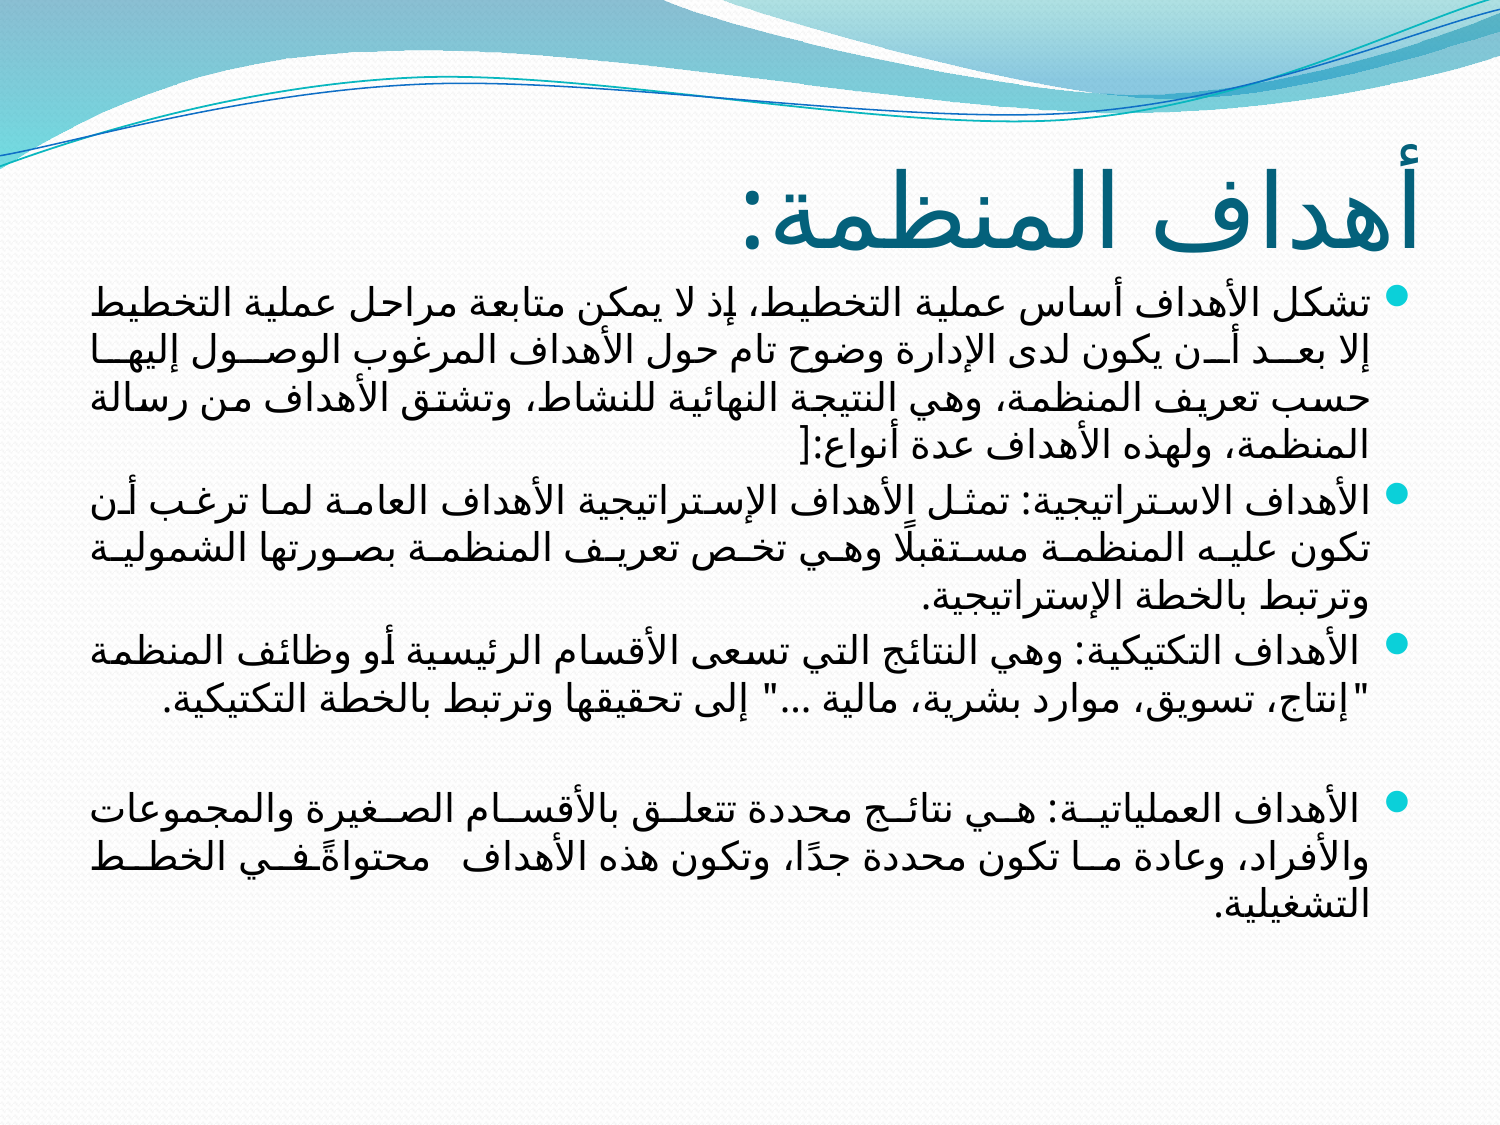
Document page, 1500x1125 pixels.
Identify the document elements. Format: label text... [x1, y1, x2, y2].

title أهداف المنظمة: [75, 115, 1425, 269]
list تشكل الأهداف أساس عملية التخطيط، إذ لا يمكن متابعة مراحل عملية التخطيط إلا بعد أن يكون لدى الإدارة وضوح تام حول الأهداف المرغوب الوصول إليها حسب تعريف المنظمة، وهي النتيجة النهائية للنشاط، وتشتق الأهداف من رسالة المنظمة، ولهذه الأهداف عدة أنواع:[ الأهداف الاستراتيجية: تمثل الأهداف الإستراتيجية الأهداف العامة لما ترغب أن تكون عليه المنظمة مستقبلًا وهي تخص تعريف المنظمة بصورتها الشمولية وترتبط بالخطة الإستراتيجية. الأهداف التكتيكية: وهي النتائج التي تسعى الأقسام الرئيسية أو وظائف المنظمة "إنتاج، تسويق، موارد بشرية، مالية ..." إلى تحقيقها وترتبط بالخطة التكتيكية. الأهداف العملياتية: هي نتائج محددة تتعلق بالأقسام الصغيرة والمجموعات والأفراد، وعادة ما تكون محددة جدًا، وتكون هذه الأهداف محتواةً في الخطط التشغيلية. [75, 269, 1425, 1038]
